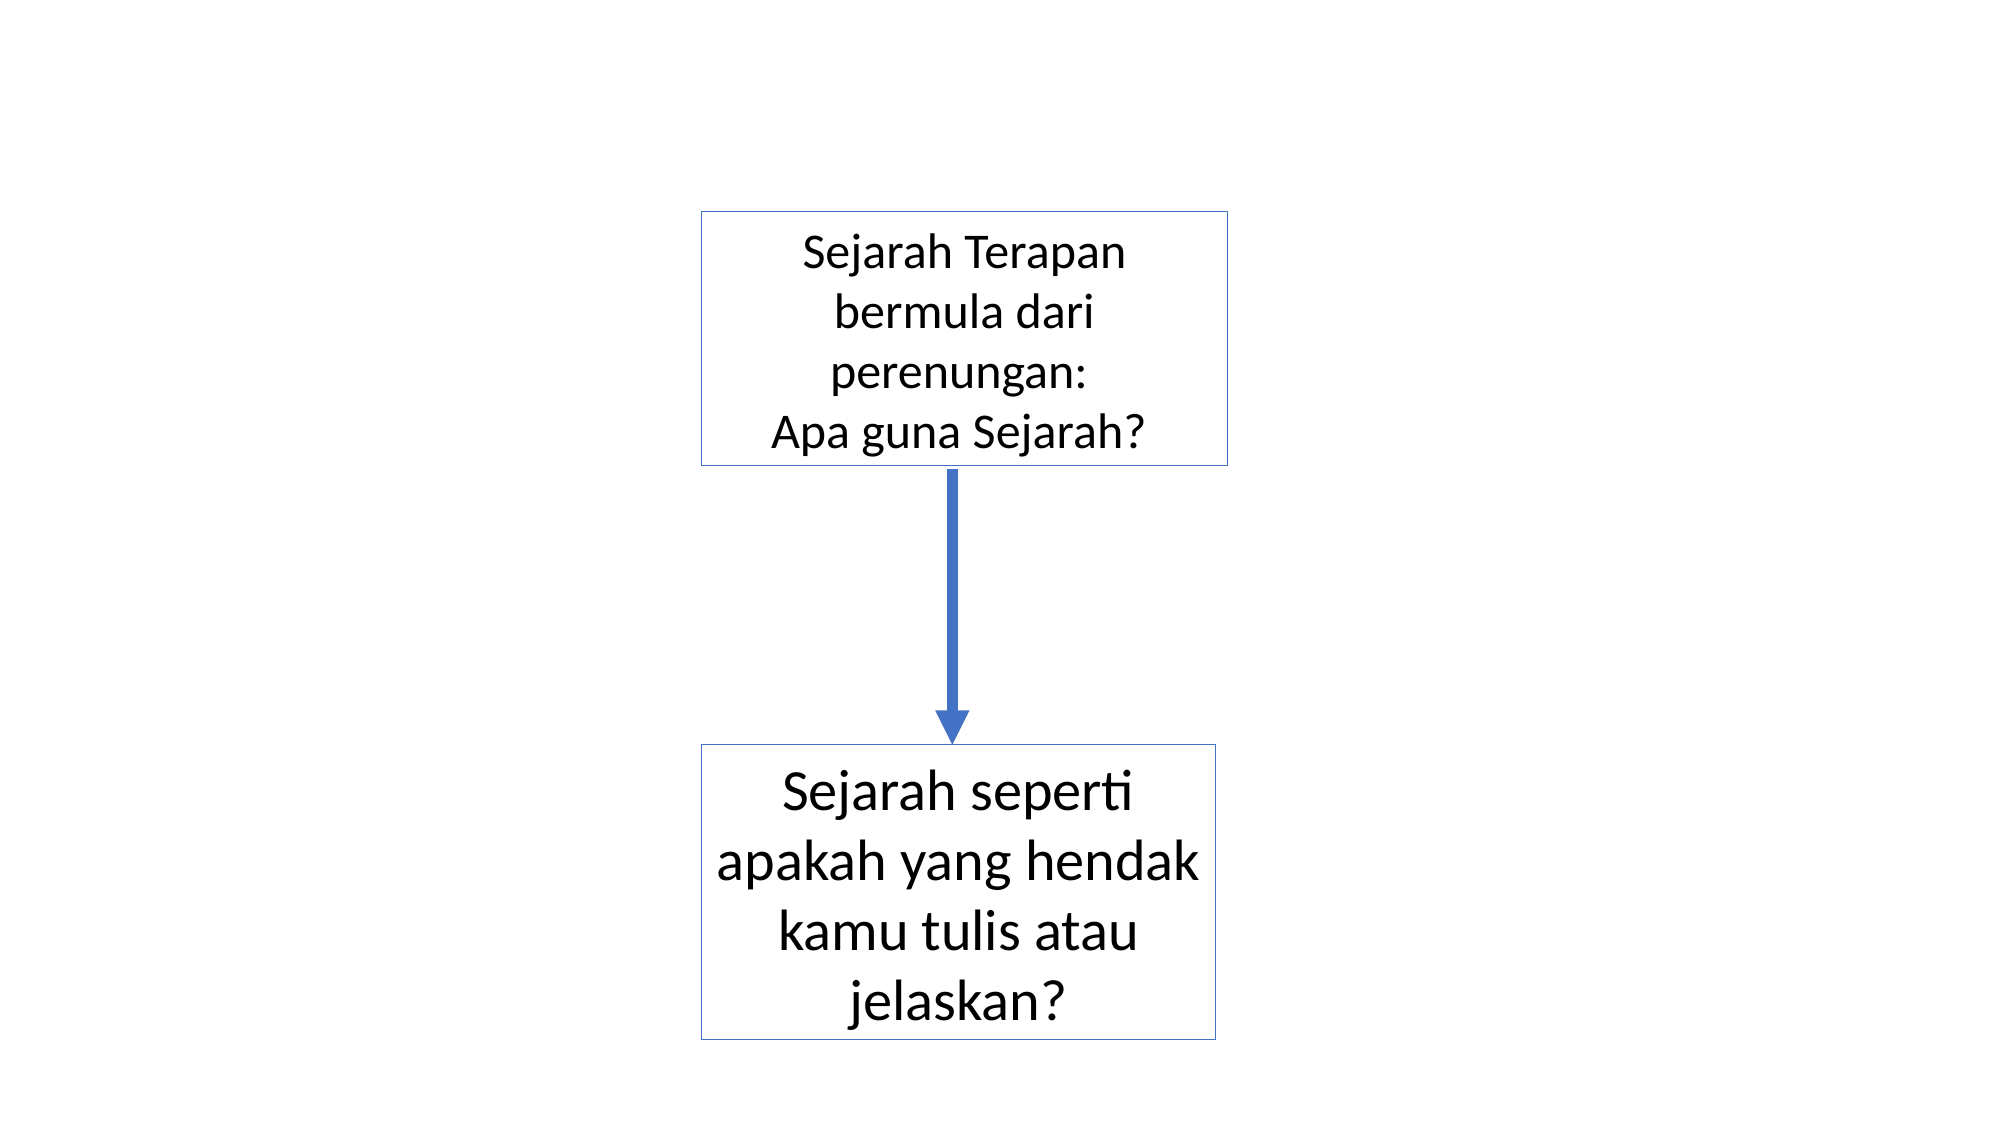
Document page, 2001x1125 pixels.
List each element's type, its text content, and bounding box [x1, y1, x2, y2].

text_box Sejarah seperti apakah yang hendak kamu tulis atau jelaskan? [701, 744, 1216, 1040]
text_box Sejarah Terapan bermula dari perenungan: Apa guna Sejarah? [701, 211, 1228, 466]
